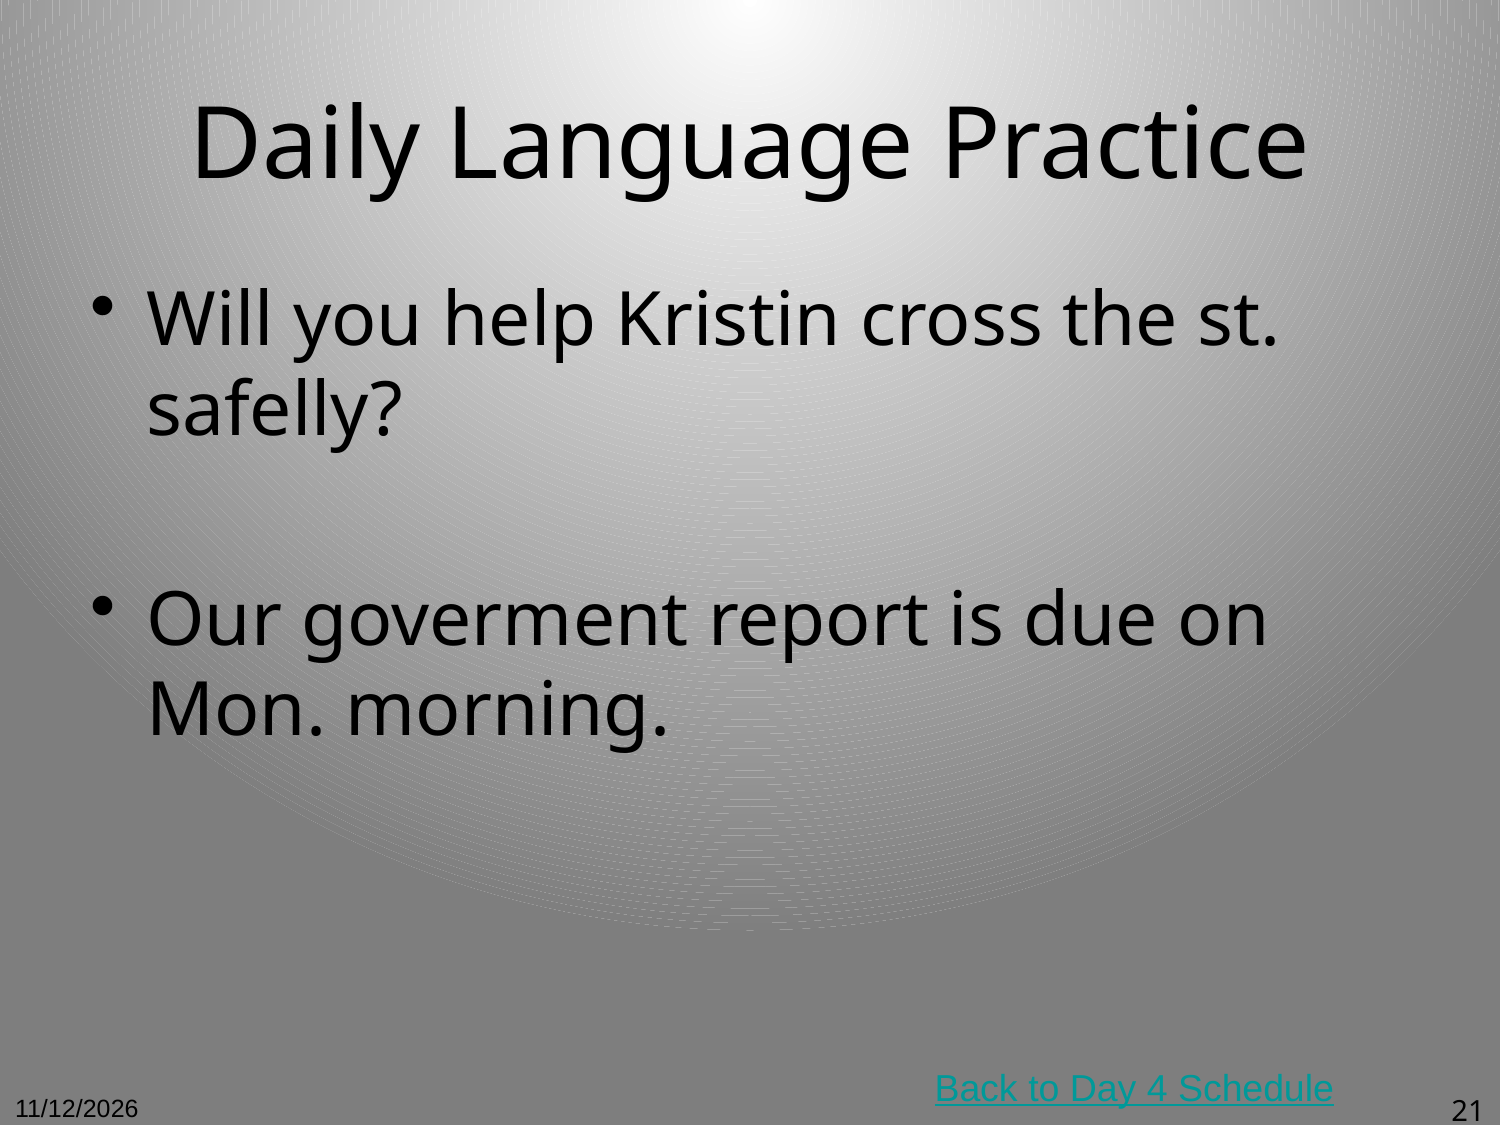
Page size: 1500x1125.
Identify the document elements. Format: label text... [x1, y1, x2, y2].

text_box Back to Day 4 Schedule [919, 1056, 1349, 1117]
slide_number 21 [1149, 1084, 1500, 1125]
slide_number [0, 1084, 351, 1125]
list Will you help Kristin cross the st. safelly? Our goverment report is due on Mon. morning. [74, 262, 1426, 1006]
title Daily Language Practice [74, 44, 1426, 233]
